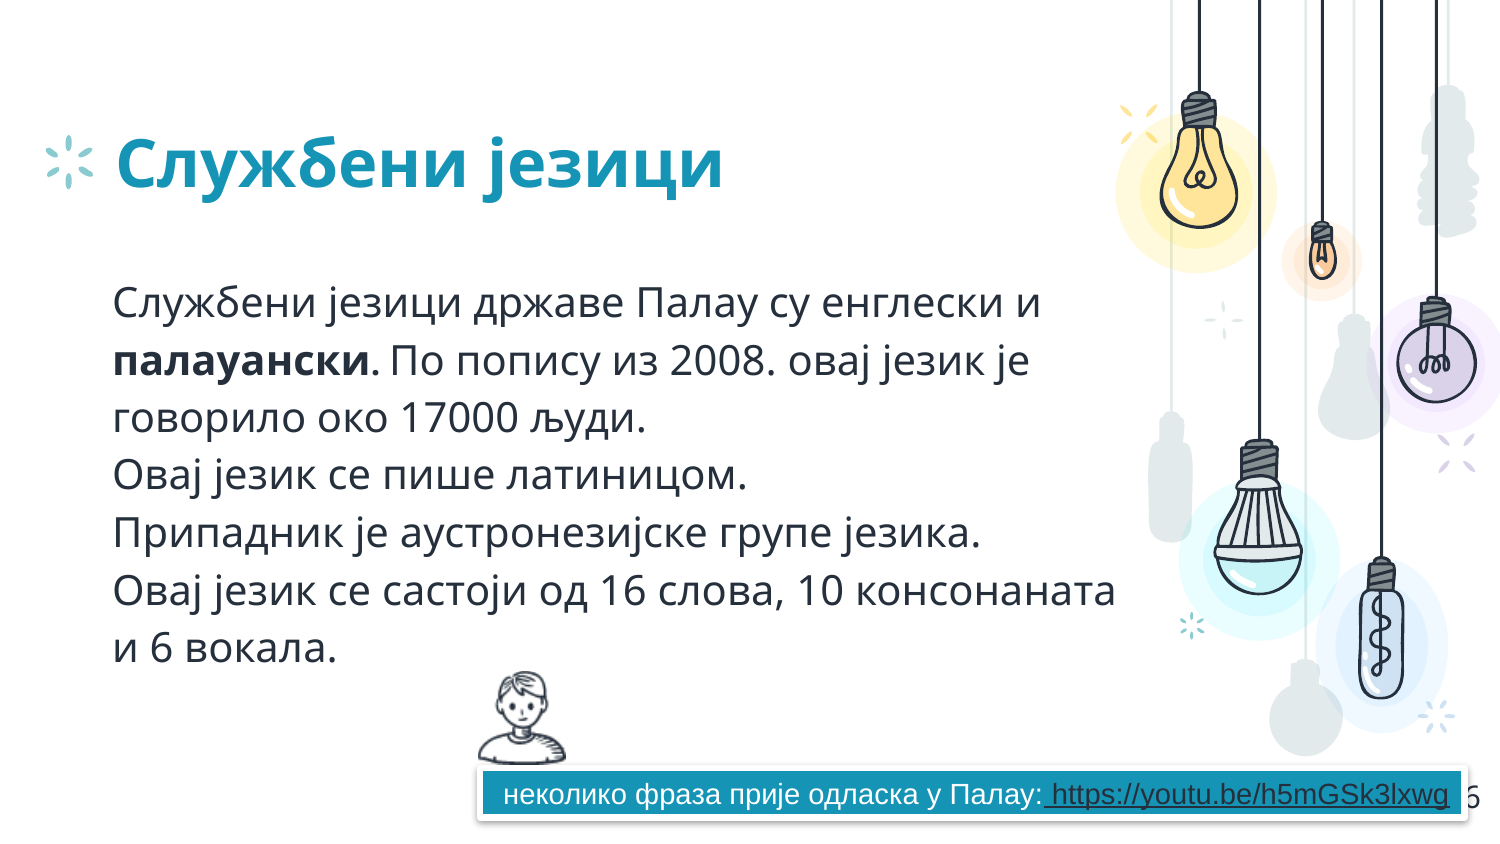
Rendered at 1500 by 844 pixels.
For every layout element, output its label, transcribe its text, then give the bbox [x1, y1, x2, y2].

text_box неколико фраза прије одласка у Палау: https://youtu.be/h5mGSk3lxwg [477, 765, 1468, 821]
list Службени језици државе Палау су енглески и палауански. По попису из 2008. овај језик је говорило око 17000 људи. Овај језик се пише латиницом. Припадник је аустронезијске групе језика. Овај језик се састоји од 16 слова, 10 консонаната и 6 вокала. [112, 268, 1137, 704]
title Службени језици [115, 124, 1044, 203]
picture [477, 671, 566, 765]
slide_number 16 [1426, 766, 1482, 832]
